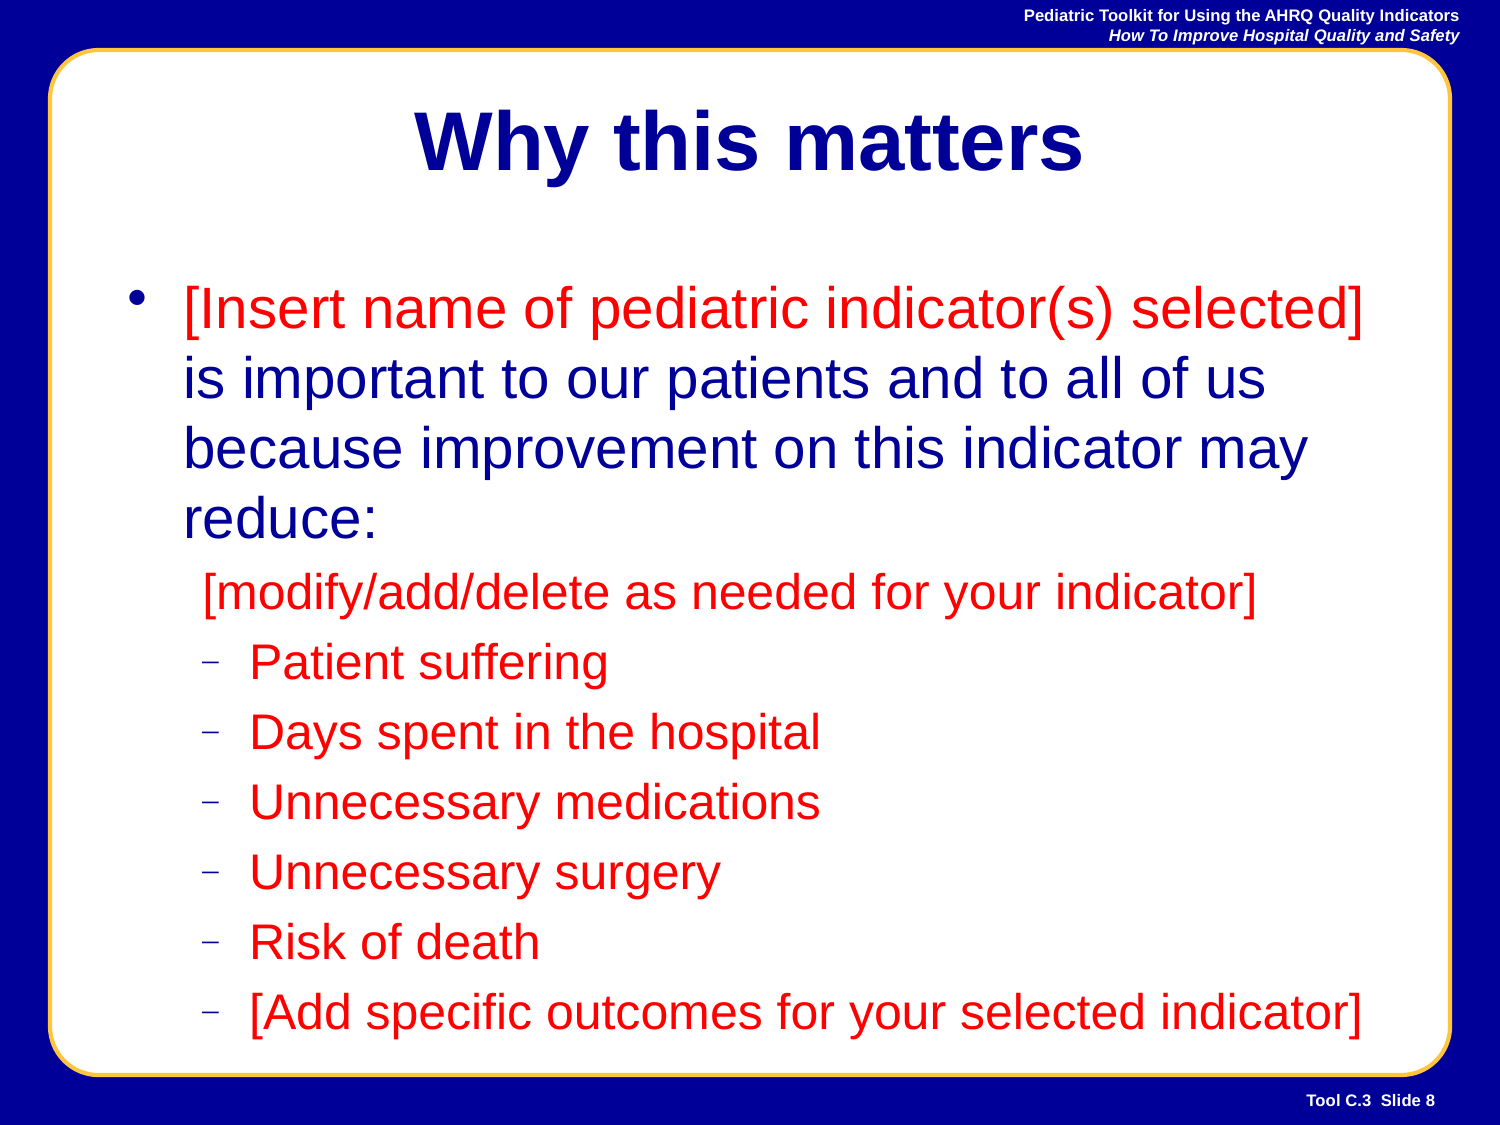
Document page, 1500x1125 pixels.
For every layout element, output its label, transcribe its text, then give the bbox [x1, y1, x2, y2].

title Why this matters [112, 74, 1388, 201]
list [Insert name of pediatric indicator(s) selected] is important to our patients and to all of us because improvement on this indicator may reduce: [modify/add/delete as needed for your indicator] Patient suffering Days spent in the hospital Unnecessary medications Unnecessary surgery Risk of death [Add specific outcomes for your selected indicator] [111, 261, 1387, 976]
